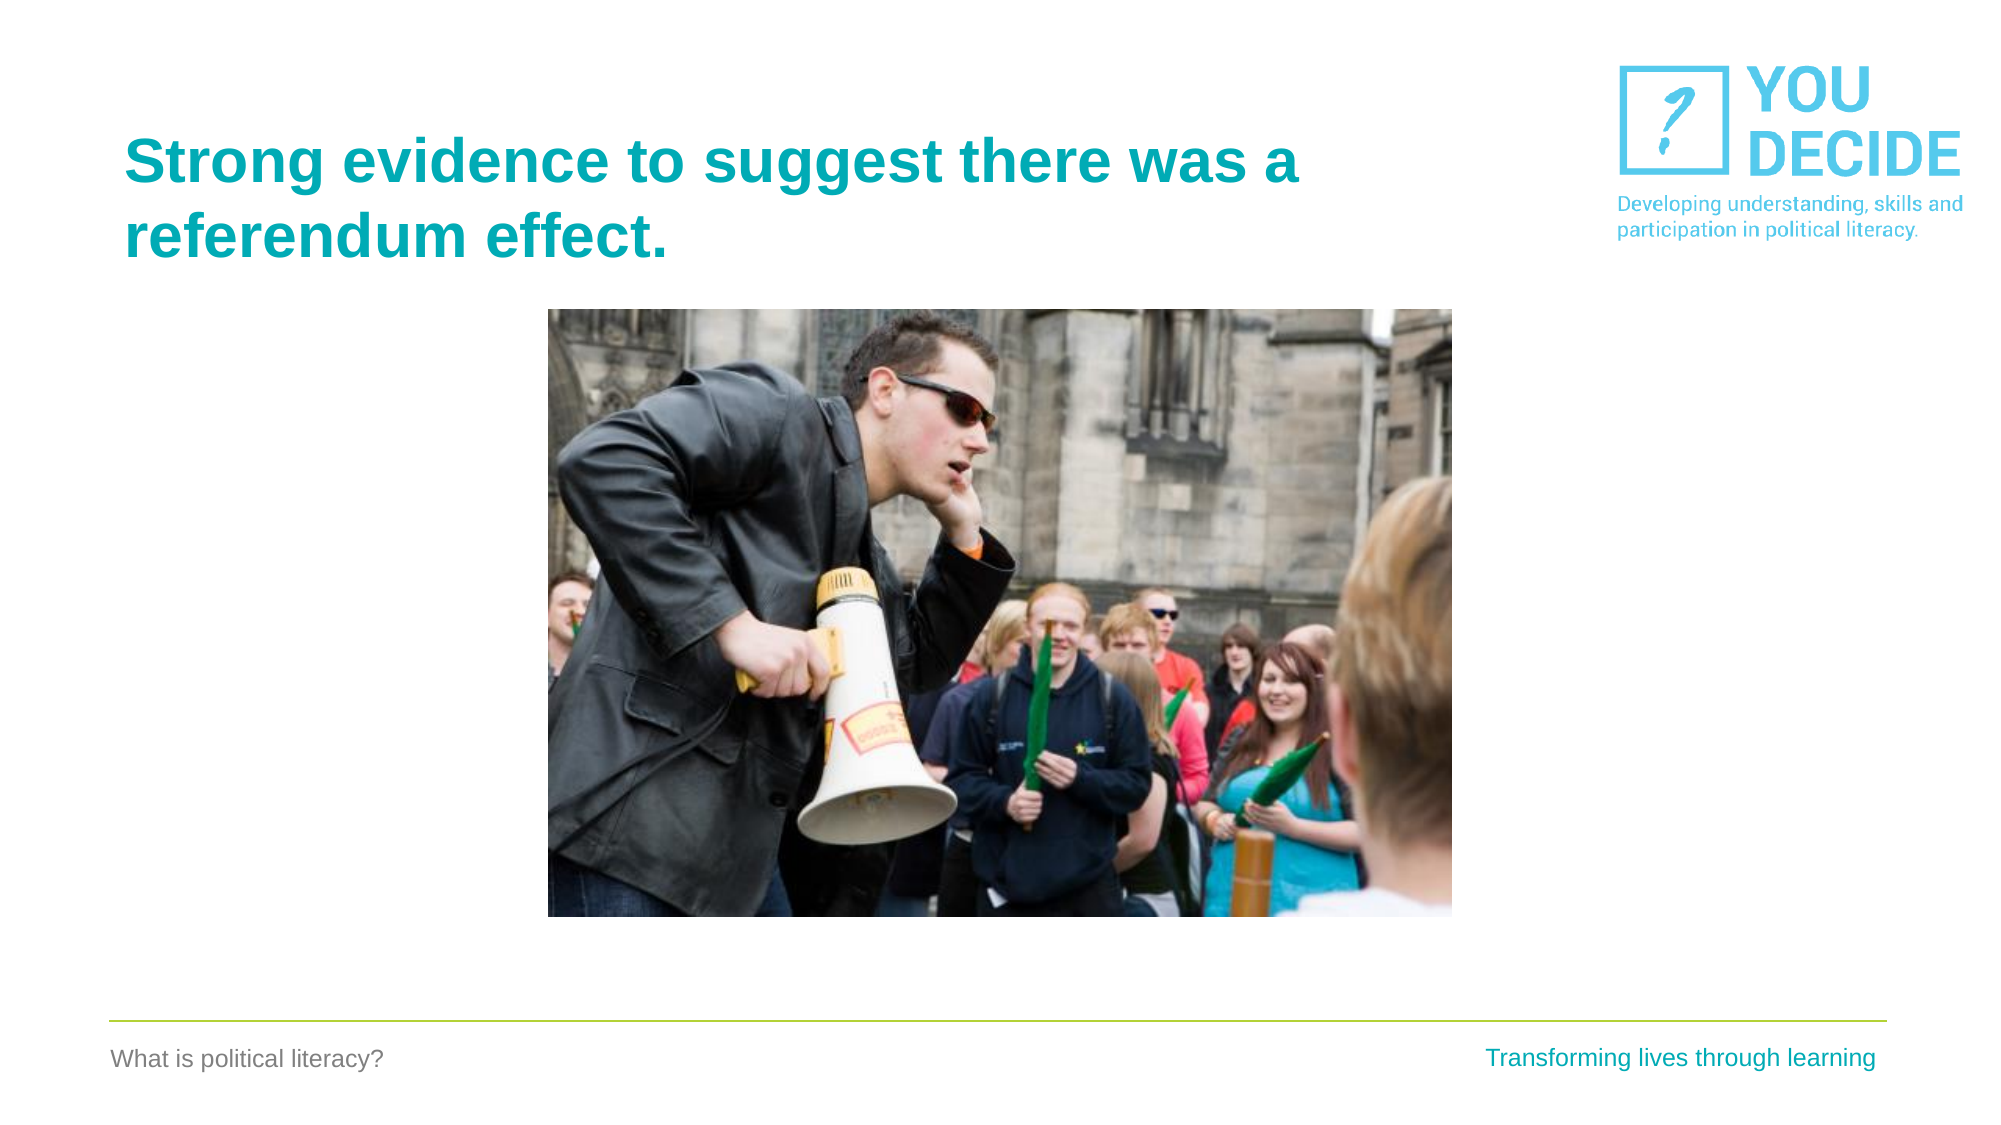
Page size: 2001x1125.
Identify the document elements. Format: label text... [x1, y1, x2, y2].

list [112, 309, 1888, 918]
picture [1602, 49, 1976, 257]
title Strong evidence to suggest there was a referendum effect. [109, 136, 1888, 253]
